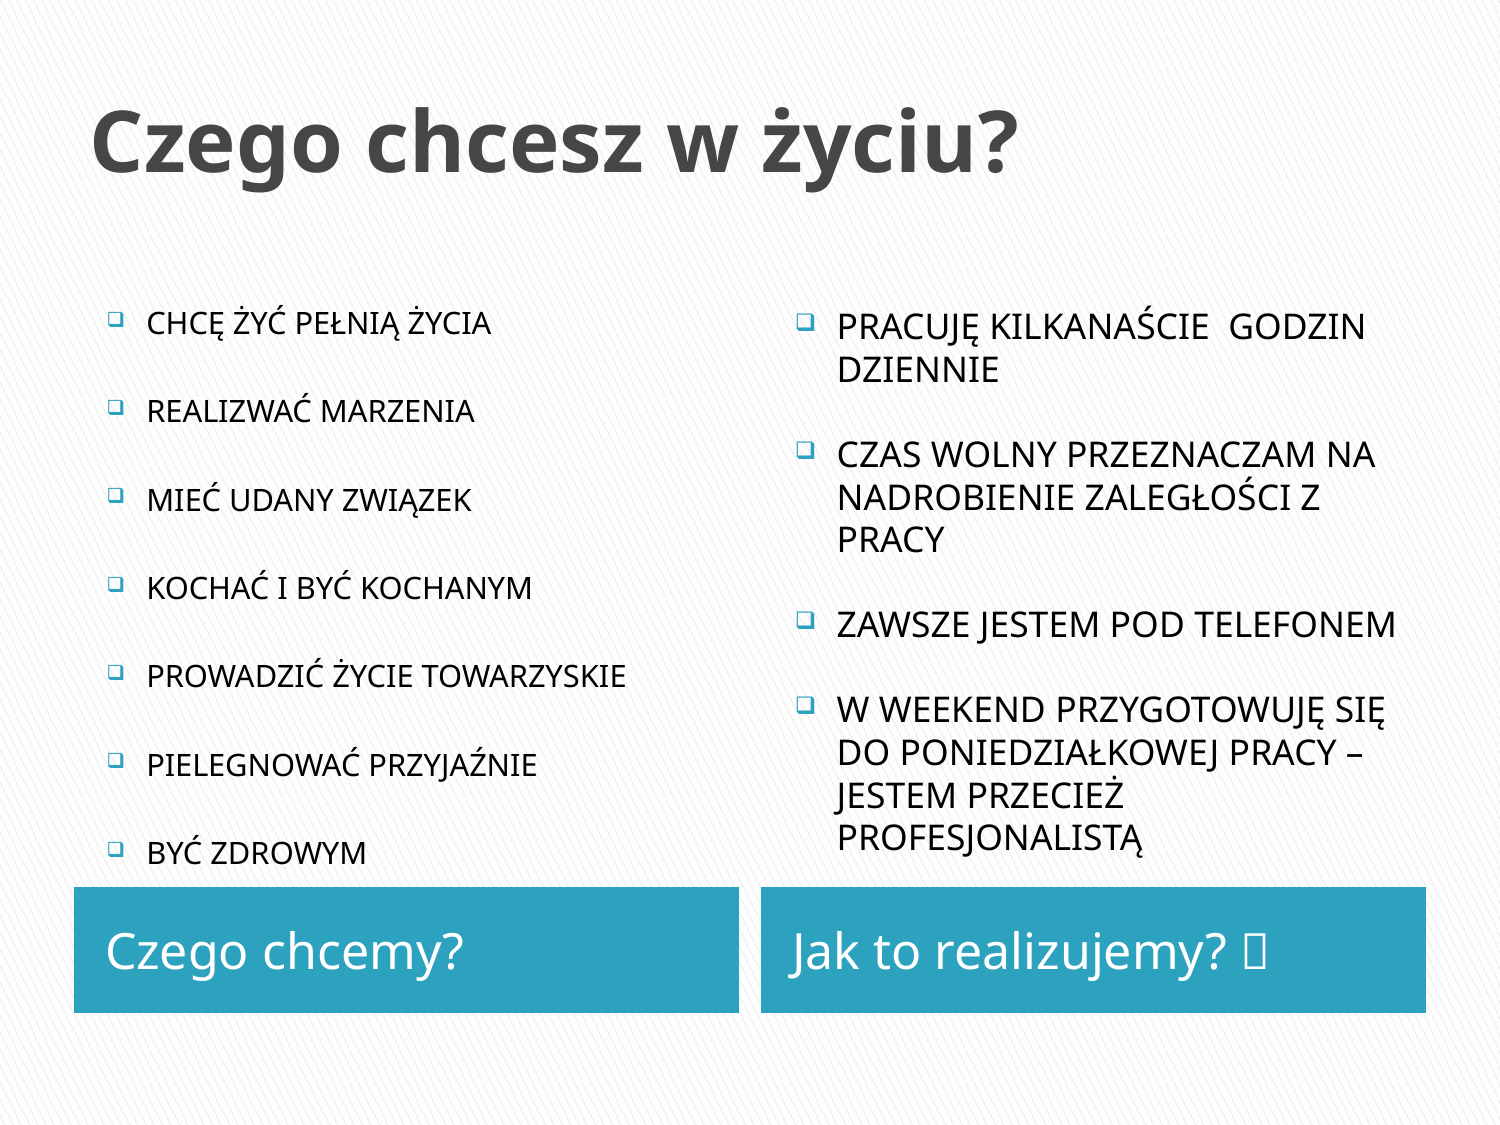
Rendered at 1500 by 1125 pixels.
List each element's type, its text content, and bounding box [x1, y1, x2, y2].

list CHCĘ ŻYĆ PEŁNIĄ ŻYCIA REALIZWAĆ MARZENIA MIEĆ UDANY ZWIĄZEK KOCHAĆ I BYĆ KOCHANYM PROWADZIĆ ŻYCIE TOWARZYSKIE PIELEGNOWAĆ PRZYJAŹNIE BYĆ ZDROWYM [75, 236, 738, 884]
list PRACUJĘ KILKANAŚCIE GODZIN DZIENNIE CZAS WOLNY PRZEZNACZAM NA NADROBIENIE ZALEGŁOŚCI Z PRACY ZAWSZE JESTEM POD TELEFONEM W WEEKEND PRZYGOTOWUJĘ SIĘ DO PONIEDZIAŁKOWEJ PRACY – JESTEM PRZECIEŻ PROFESJONALISTĄ [761, 236, 1425, 884]
title Czego chcesz w życiu? [75, 44, 1425, 233]
list Jak to realizujemy?  [761, 887, 1426, 1013]
list Czego chcemy? [74, 887, 739, 1013]
